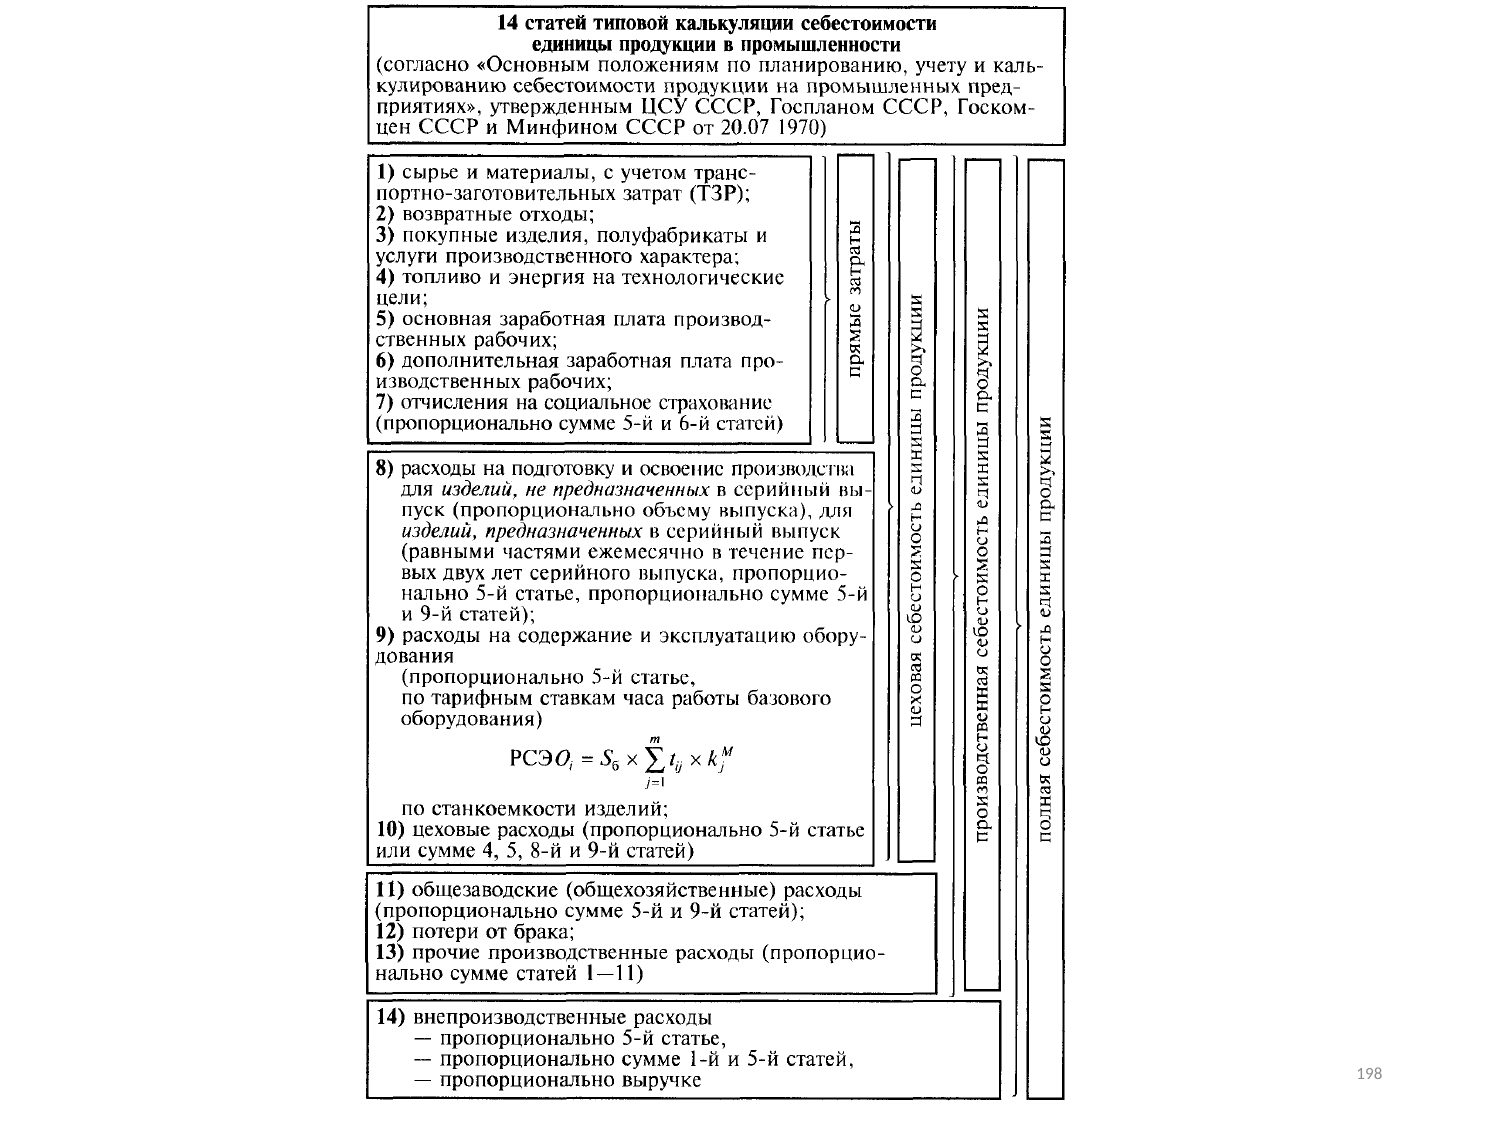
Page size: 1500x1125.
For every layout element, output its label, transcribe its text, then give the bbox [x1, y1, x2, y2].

picture [352, 0, 1079, 1112]
slide_number 198 [1079, 1042, 1398, 1103]
